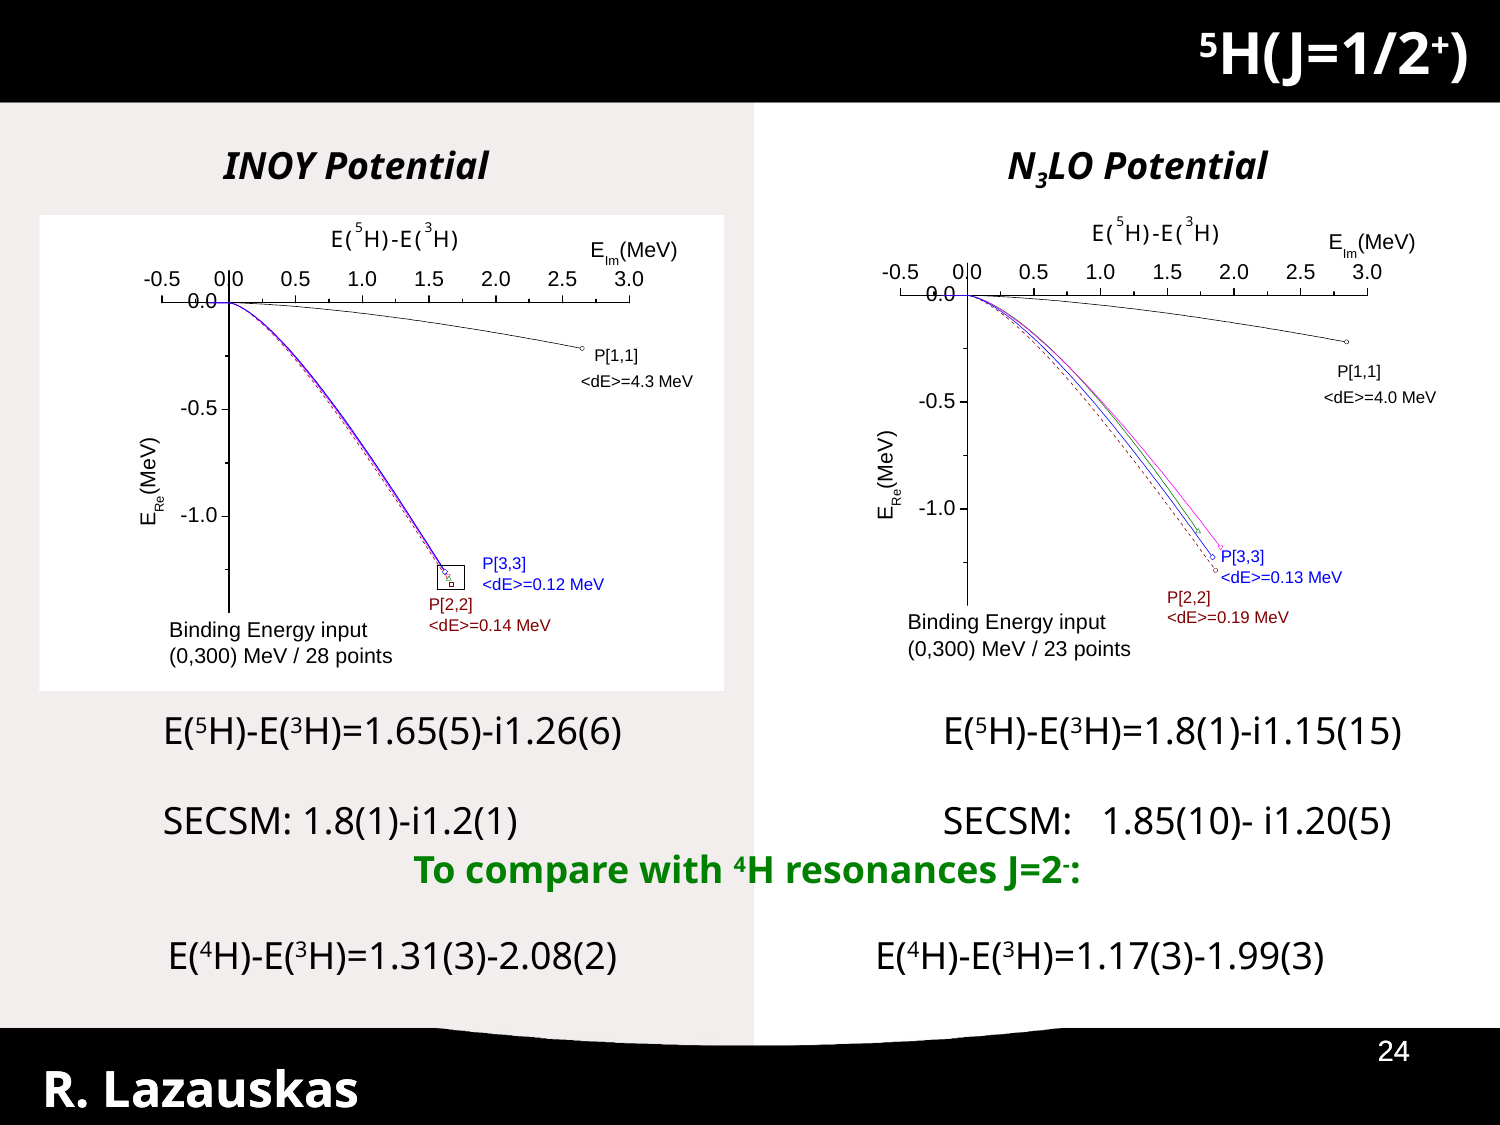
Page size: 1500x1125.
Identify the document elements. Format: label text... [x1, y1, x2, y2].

text_box E(4H)-E(3H)=1.31(3)-2.08(2) [152, 924, 633, 984]
text_box 18/05/2018 [75, 1024, 425, 1103]
text_box 24 [1074, 1024, 1425, 1103]
text_box E(5H)-E(3H)=1.8(1)-i1.15(15) SECSM: 1.85(10)- i1.20(5) [928, 700, 1418, 895]
text_box 5H(J=1/2+) [1184, 8, 1485, 94]
picture [0, 0, 1500, 1125]
text_box E(5H)-E(3H)=1.65(5)-i1.26(6) SECSM: 1.8(1)-i1.2(1) [148, 700, 638, 895]
text_box To compare with 4H resonances J=2-: [398, 839, 1096, 899]
text_box E(4H)-E(3H)=1.17(3)-1.99(3) [860, 924, 1340, 984]
text_box INOY Potential [209, 134, 514, 194]
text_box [777, 207, 1463, 685]
text_box R. Lazauskas [27, 1049, 375, 1125]
text_box N3LO Potential [992, 134, 1293, 201]
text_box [39, 215, 725, 692]
